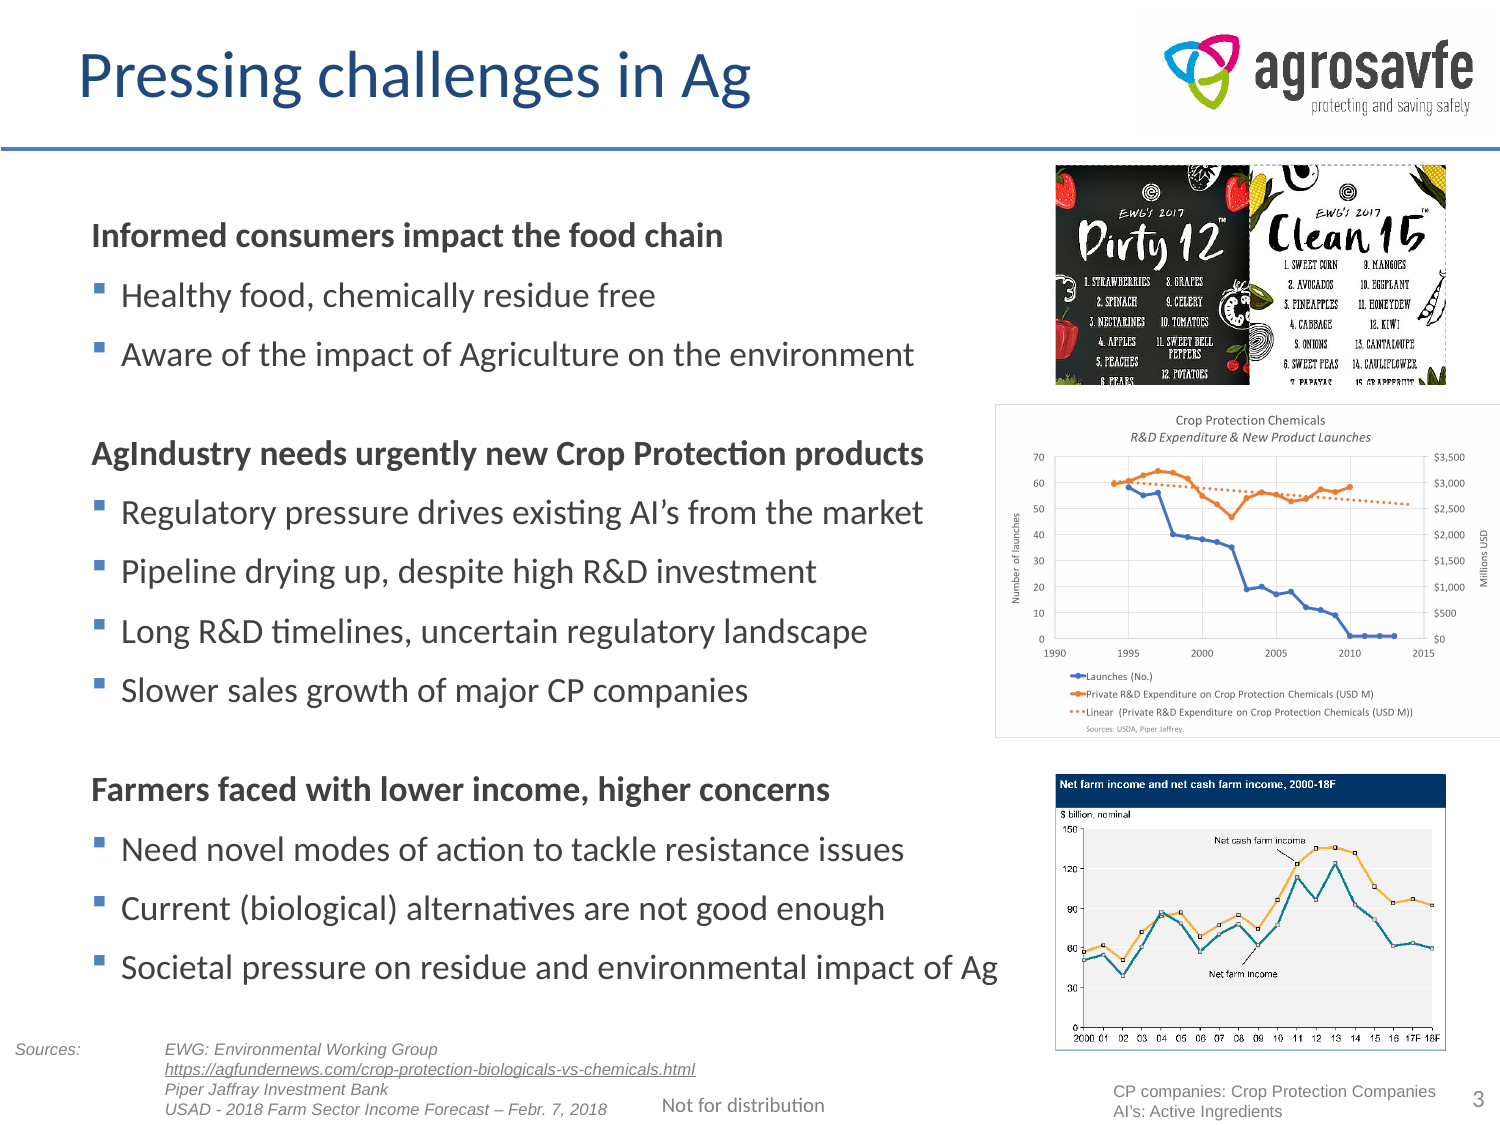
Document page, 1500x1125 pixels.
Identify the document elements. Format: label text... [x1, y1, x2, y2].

text_box 3 [1149, 1067, 1500, 1125]
picture [1139, 10, 1495, 138]
text_box Not for distribution [625, 1084, 862, 1125]
text_box AgIndustry needs urgently new Crop Protection products Regulatory pressure drives existing AI’s from the market Pipeline drying up, despite high R&D investment Long R&D timelines, uncertain regulatory landscape Slower sales growth of major CP companies [76, 418, 990, 718]
picture [995, 404, 1500, 739]
text_box Sources: EWG: Environmental Working Group https://agfundernews.com/crop-protection-biologicals-vs-chemicals.html Piper Jaffray Investment Bank USAD - 2018 Farm Sector Income Forecast – Febr. 7, 2018 [0, 1031, 783, 1125]
text_box CP companies: Crop Protection Companies AI’s: Active Ingredients [1098, 1073, 1465, 1125]
text_box Informed consumers impact the food chain Healthy food, chemically residue free Aware of the impact of Agriculture on the environment [76, 200, 1050, 379]
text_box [1055, 774, 1446, 1051]
picture [1055, 161, 1447, 385]
text_box Farmers faced with lower income, higher concerns Need novel modes of action to tackle resistance issues Current (biological) alternatives are not good enough Societal pressure on residue and environmental impact of Ag [76, 754, 1380, 1000]
text_box Pressing challenges in Ag [63, 19, 1424, 123]
